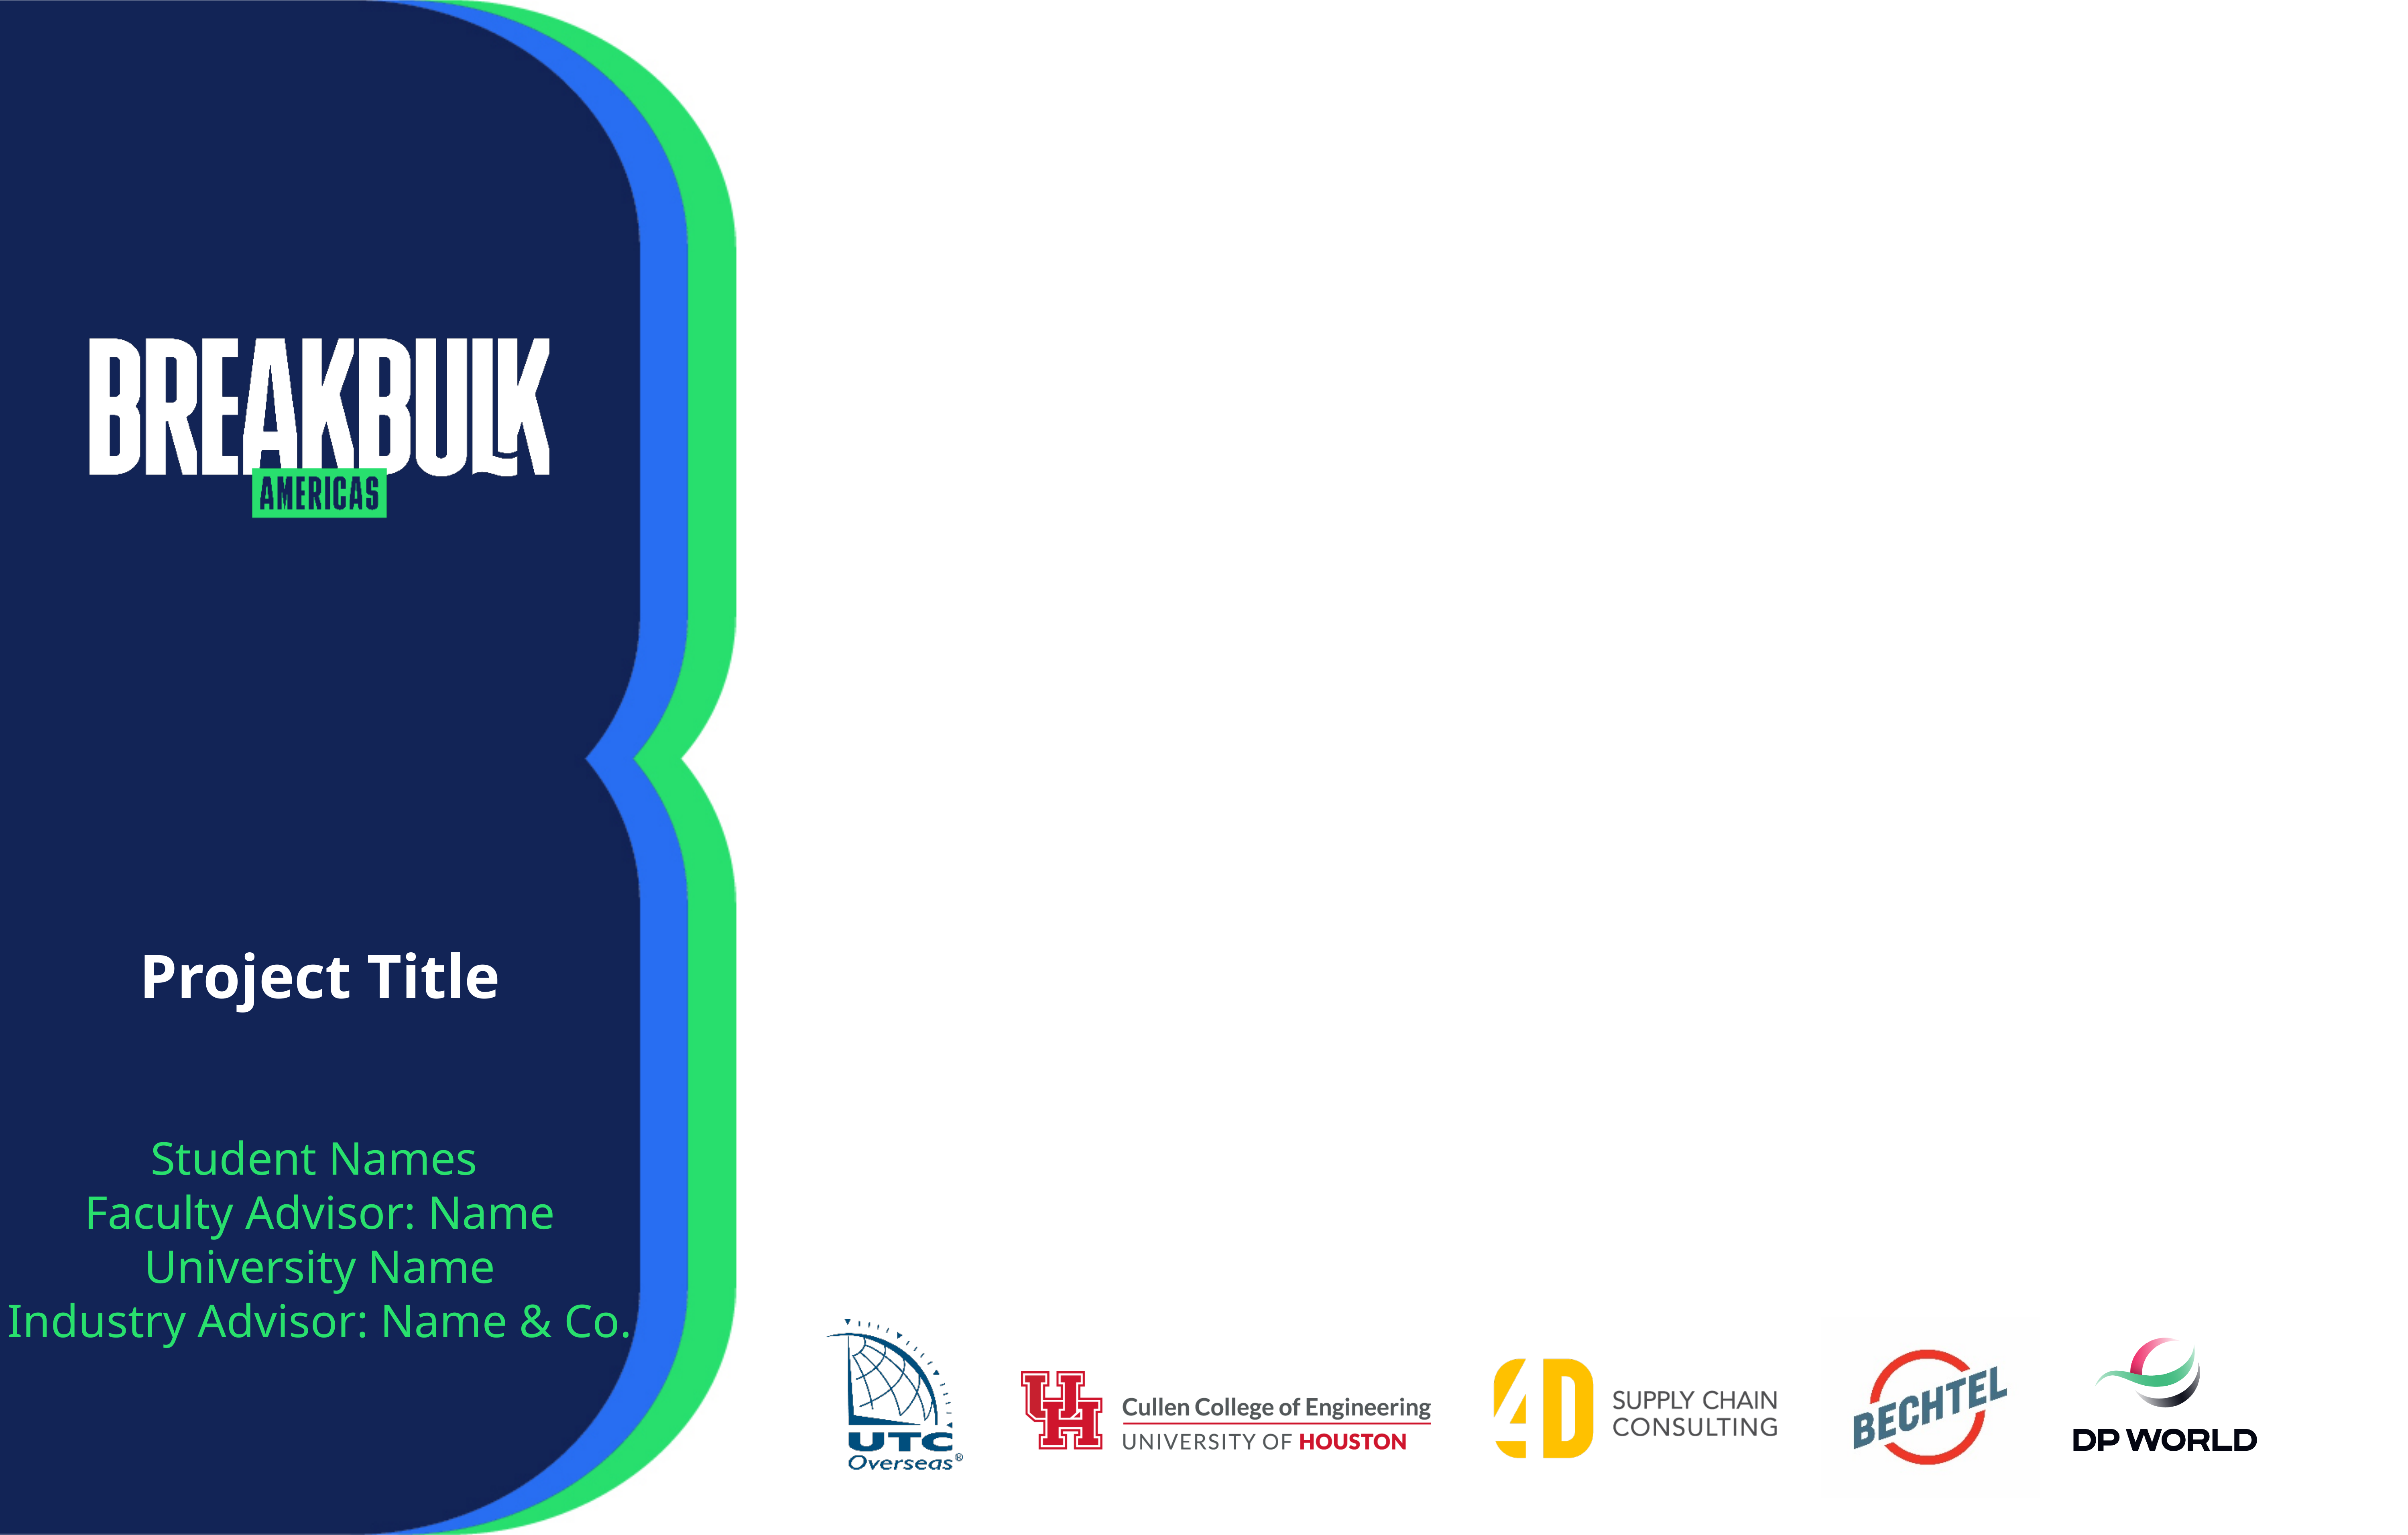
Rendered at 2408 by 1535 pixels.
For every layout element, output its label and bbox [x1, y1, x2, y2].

picture [1464, 1348, 1808, 1466]
picture [2054, 1283, 2278, 1506]
picture [826, 1319, 963, 1470]
picture [1021, 1371, 1431, 1450]
picture [1821, 1317, 2040, 1498]
picture [0, 0, 736, 1535]
